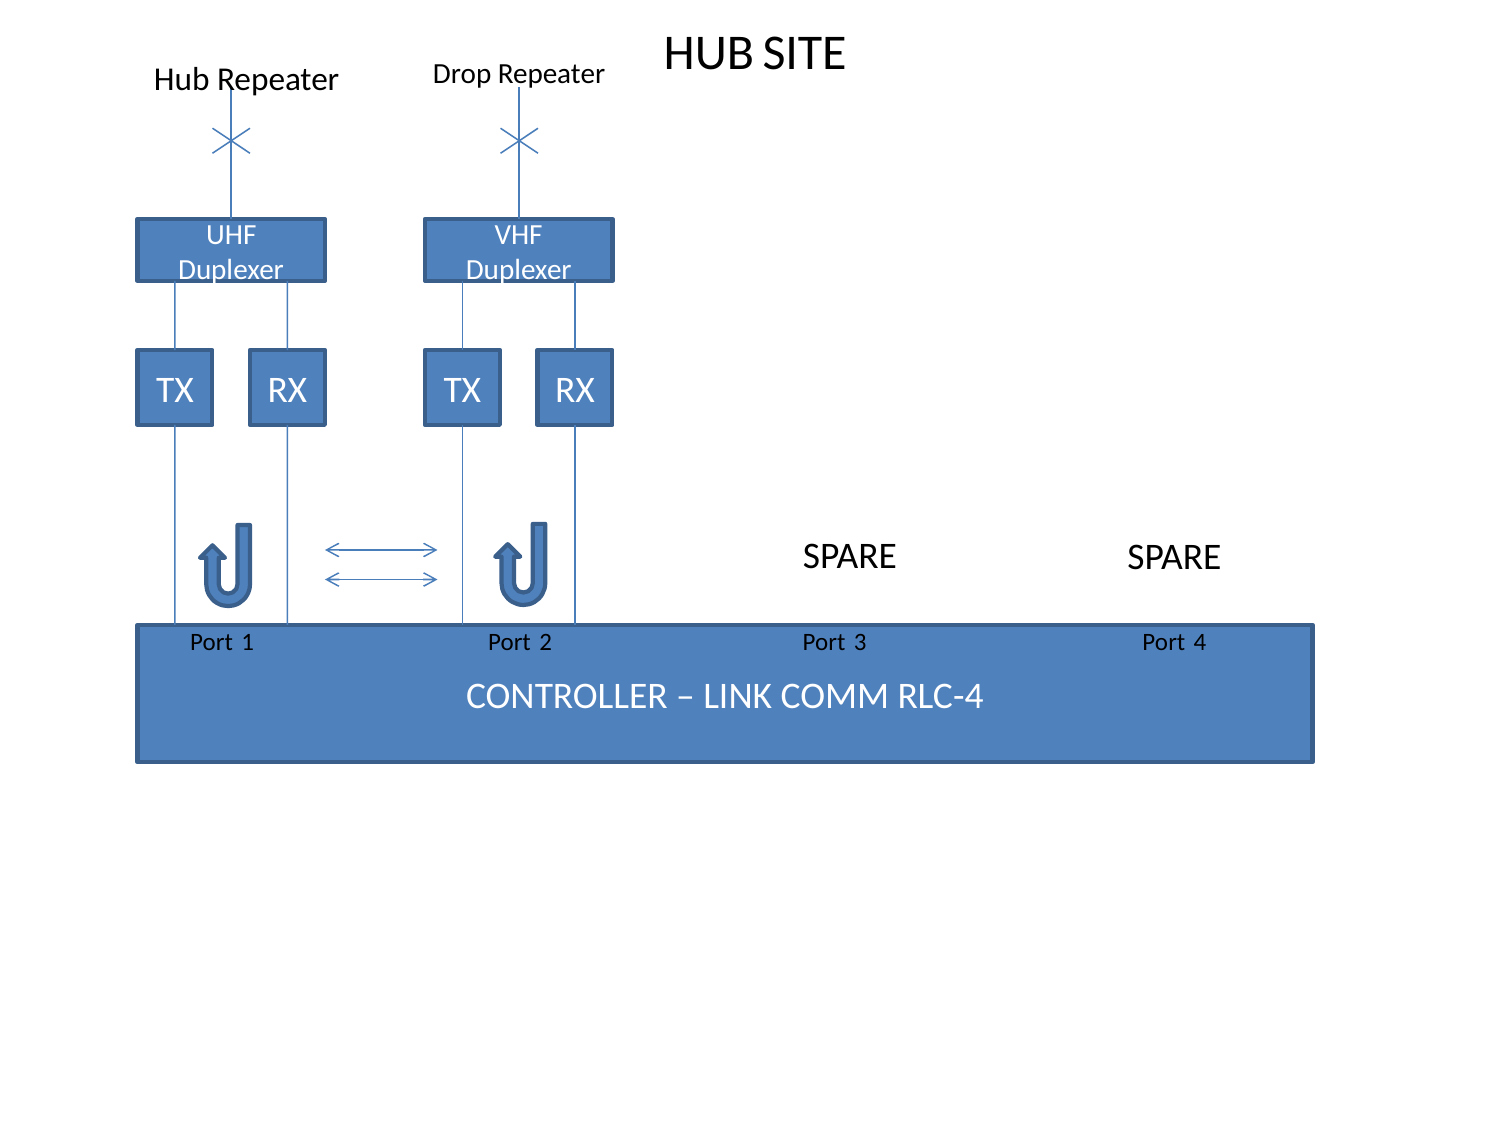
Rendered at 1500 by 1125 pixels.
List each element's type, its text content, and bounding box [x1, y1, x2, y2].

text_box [523, 128, 539, 154]
text_box Port 2 [473, 606, 567, 666]
text_box Drop Repeater [418, 47, 621, 97]
text_box CONTROLLER – LINK COMM RLC-4 [135, 623, 1315, 764]
text_box HUB SITE [648, 11, 862, 87]
text_box SPARE [1112, 524, 1237, 585]
text_box [493, 521, 548, 608]
text_box RX [248, 348, 327, 427]
text_box Hub Repeater [139, 49, 355, 105]
text_box TX [135, 348, 214, 427]
text_box Port 1 [175, 606, 270, 666]
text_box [212, 128, 251, 154]
text_box Port 3 [788, 606, 882, 666]
text_box Port 4 [1127, 606, 1222, 666]
text_box TX [423, 348, 502, 427]
text_box RX [535, 348, 614, 427]
text_box UHF Duplexer [135, 217, 327, 283]
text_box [500, 128, 514, 154]
text_box VHF Duplexer [423, 217, 615, 283]
text_box [198, 522, 253, 609]
text_box SPARE [788, 523, 912, 584]
